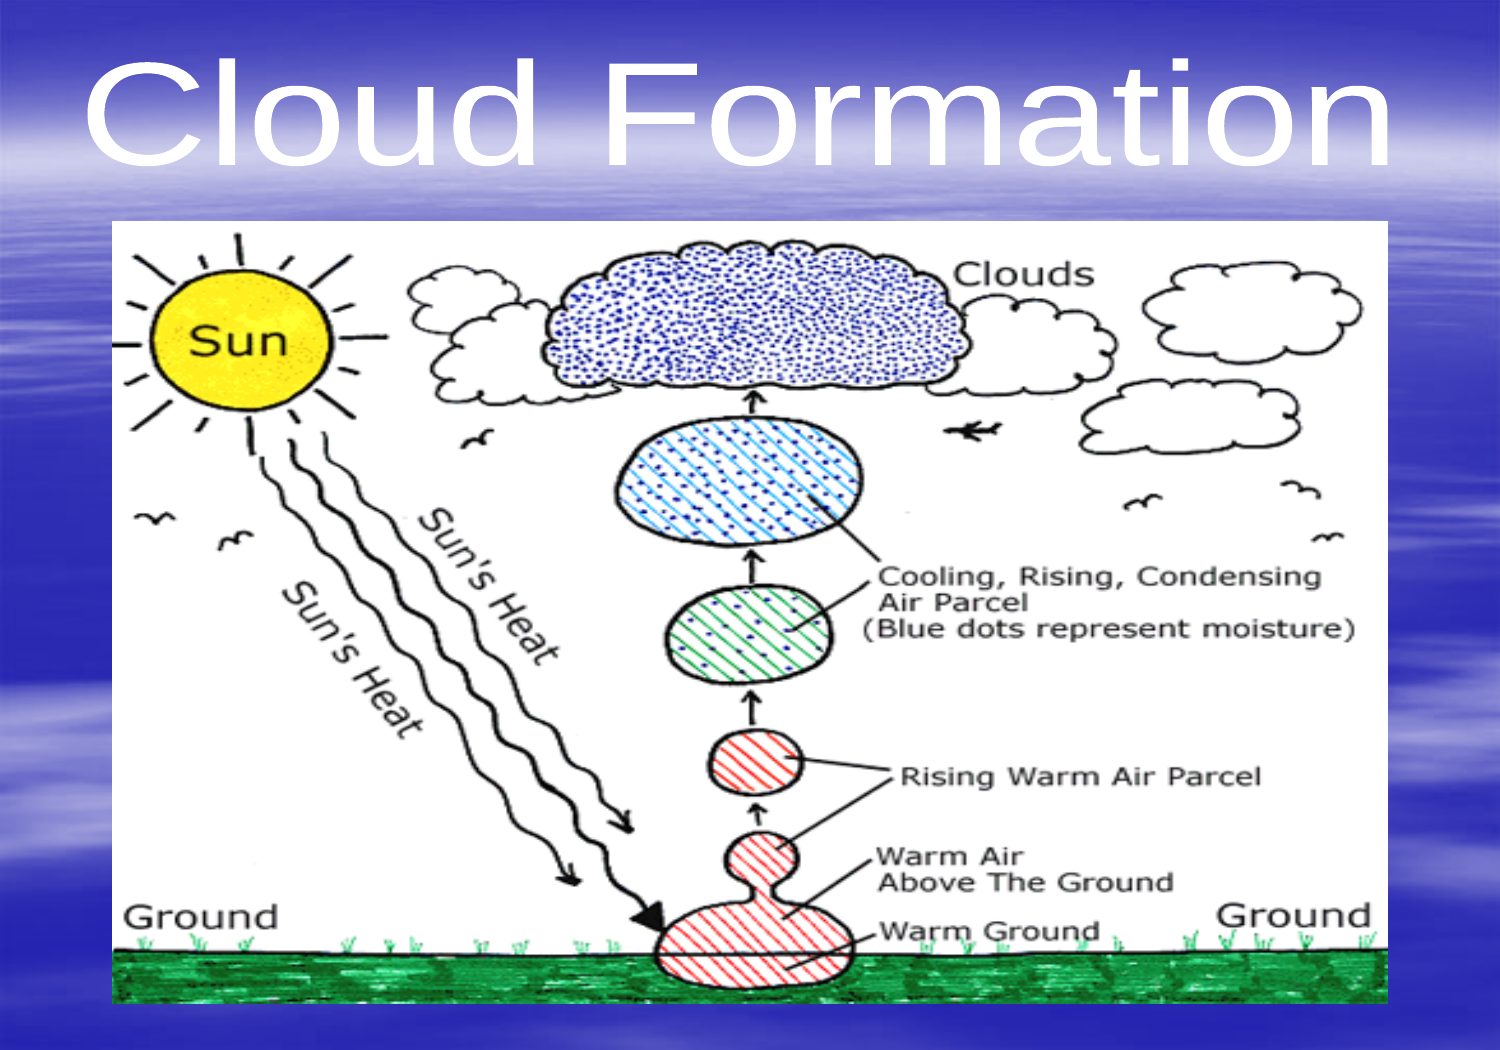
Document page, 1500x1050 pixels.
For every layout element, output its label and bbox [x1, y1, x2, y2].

list [112, 221, 1388, 1004]
